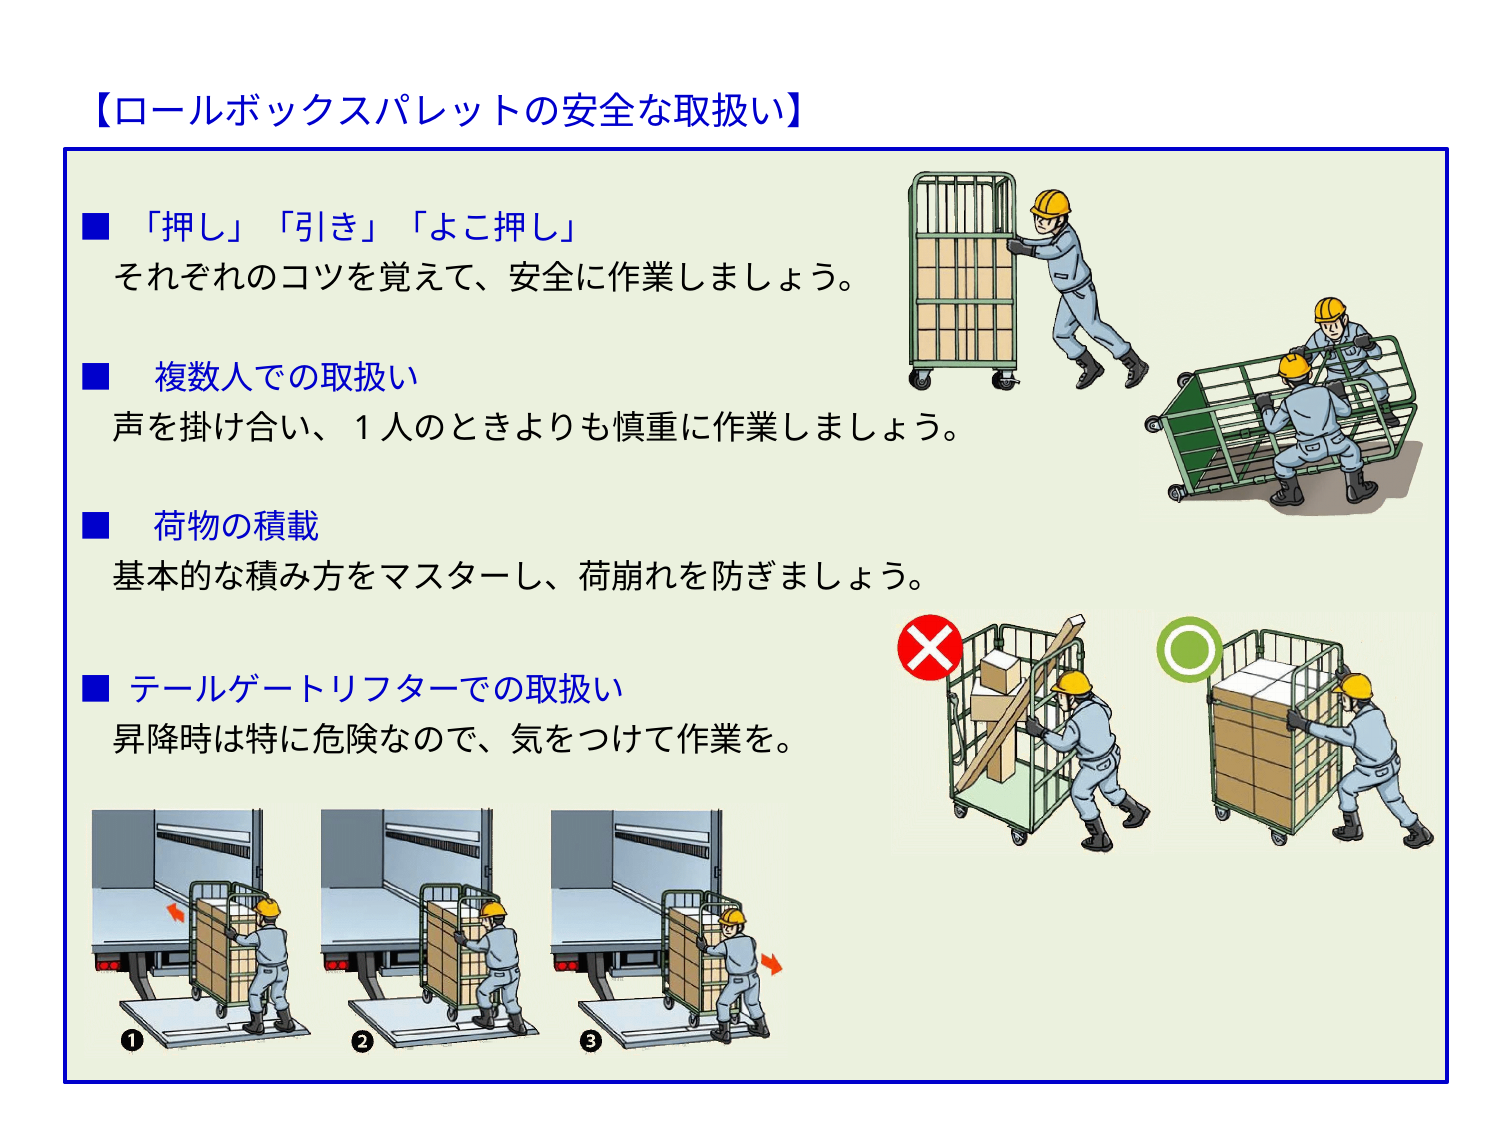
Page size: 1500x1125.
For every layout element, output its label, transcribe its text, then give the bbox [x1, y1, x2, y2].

picture [83, 803, 788, 1059]
picture [901, 158, 1428, 523]
text_box ■ 「押し」「引き」「よこ押し」 それぞれのコツを覚えて、安全に作業しましょう。 ■ 複数人での取扱い 声を掛け合い、1人のときよりも慎重に作業しましょう。 ■ 荷物の積載 基本的な積み方をマスターし、荷崩れを防ぎましょう。 ■ テールゲートリフターでの取扱い 昇降時は特に危険なので、気をつけて作業を。 [63, 147, 1449, 1084]
picture [891, 609, 1438, 856]
text_box 【ロールボックスパレットの安全な取扱い】 [59, 68, 934, 139]
